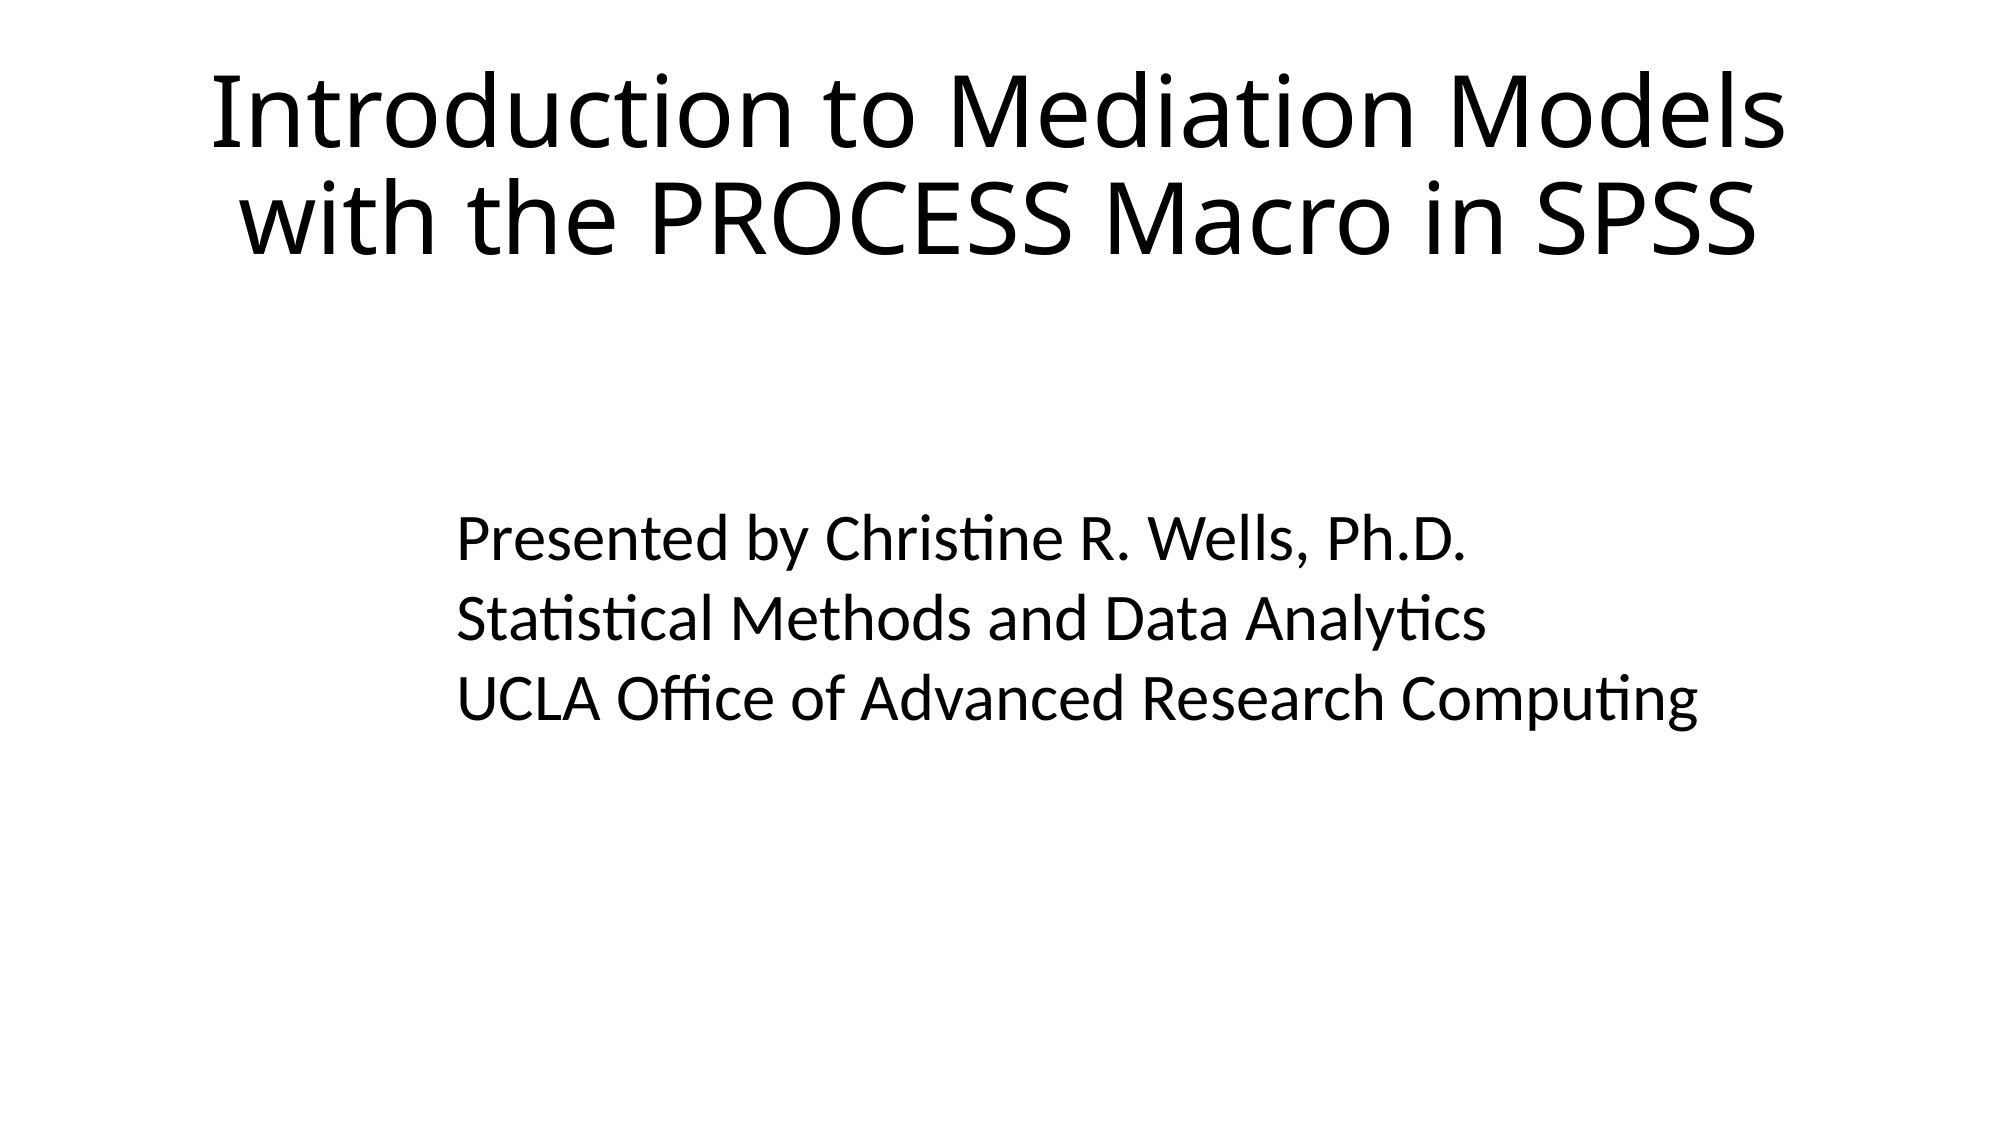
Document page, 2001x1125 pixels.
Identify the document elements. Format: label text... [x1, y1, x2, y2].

text_box Presented by Christine R. Wells, Ph.D. Statistical Methods and Data Analytics UCLA Office of Advanced Research Computing [441, 486, 1723, 742]
title Introduction to Mediation Models with the PROCESS Macro in SPSS [137, 59, 1863, 278]
